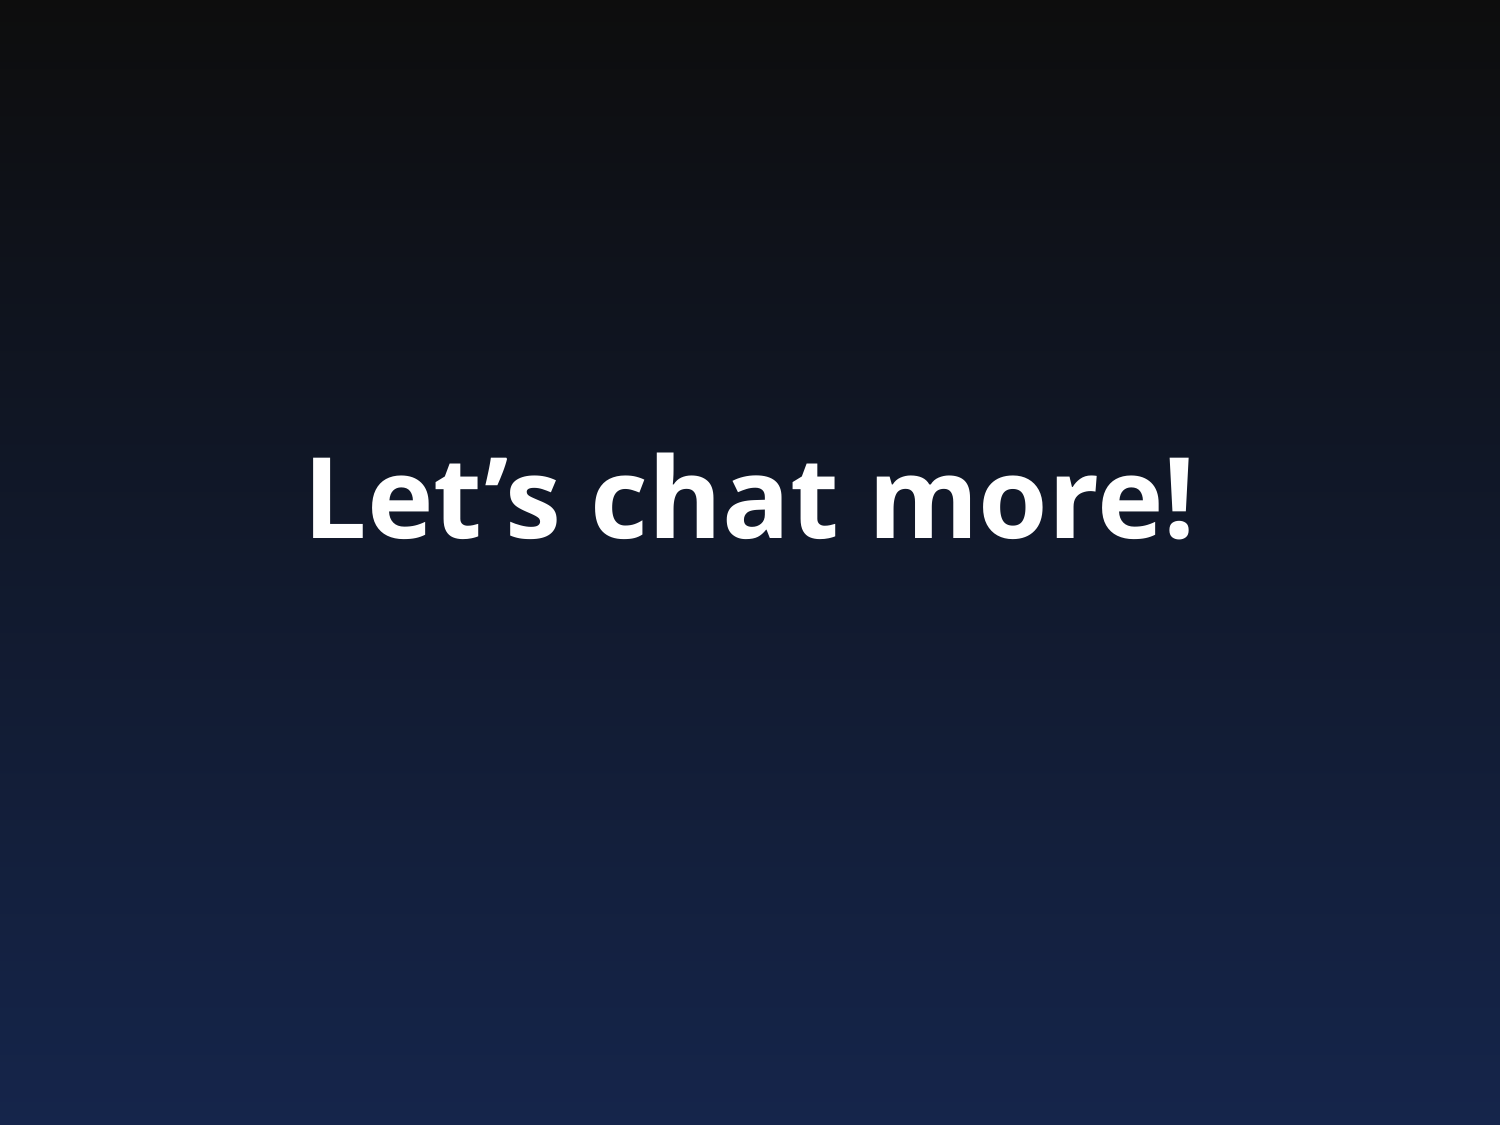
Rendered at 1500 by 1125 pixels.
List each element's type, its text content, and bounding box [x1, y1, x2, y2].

text_box Let’s chat more! [92, 418, 1408, 569]
